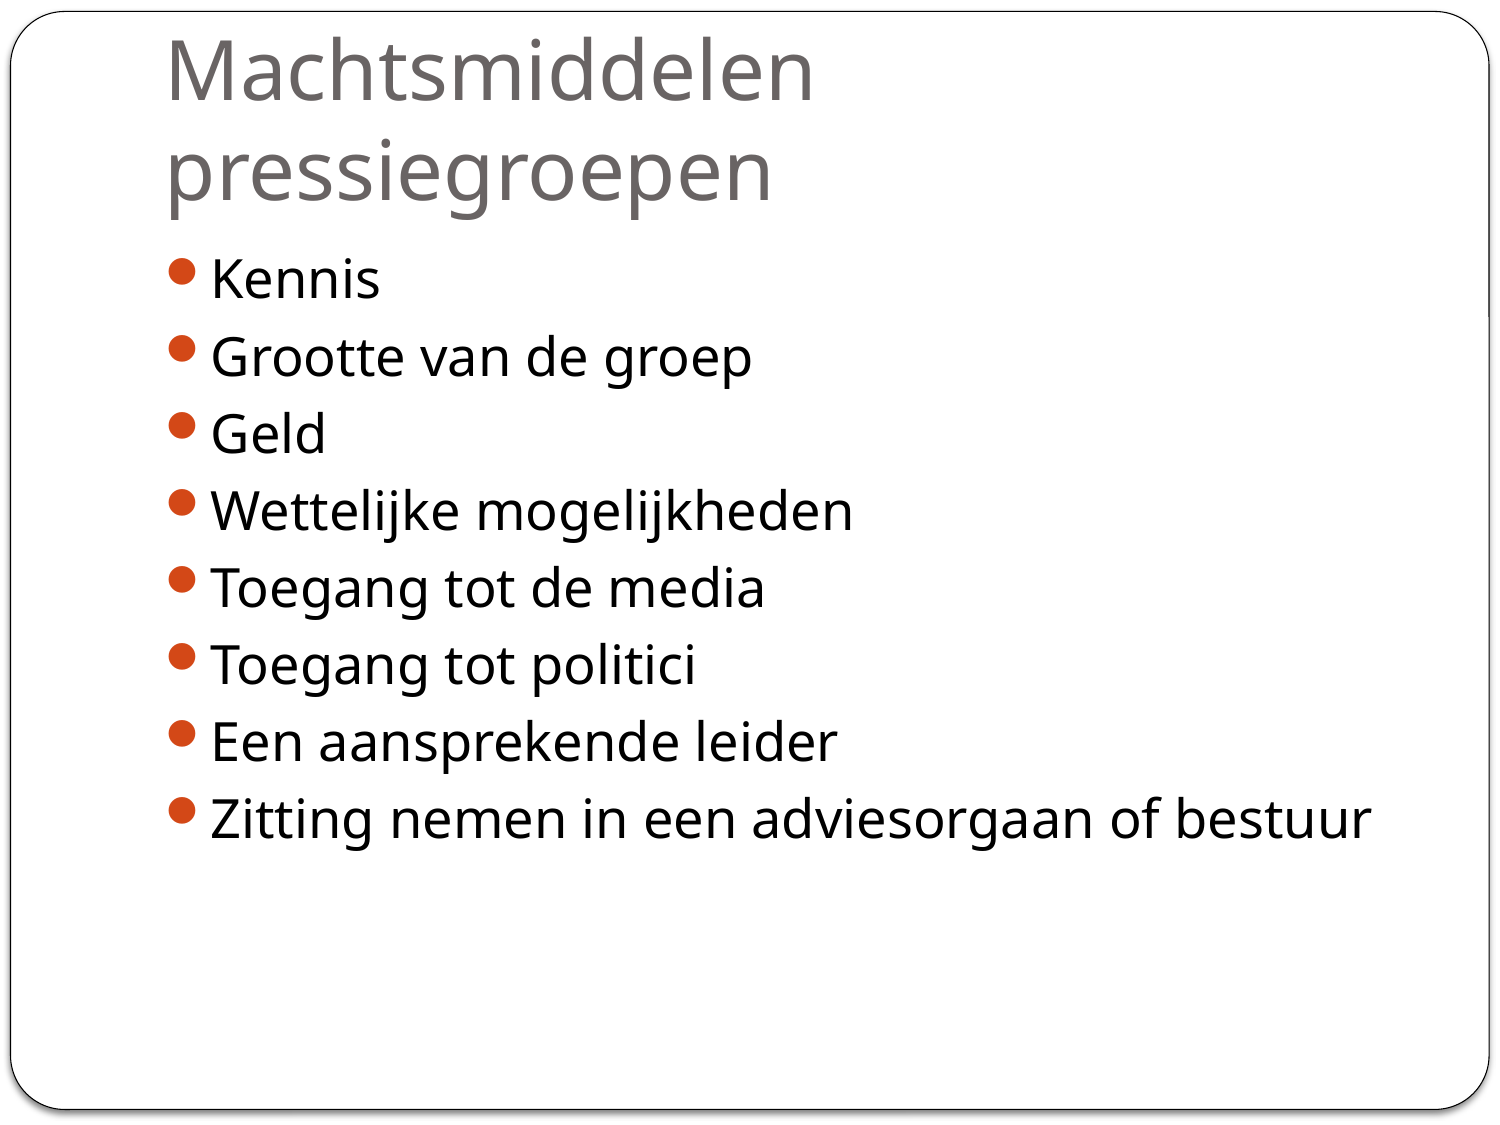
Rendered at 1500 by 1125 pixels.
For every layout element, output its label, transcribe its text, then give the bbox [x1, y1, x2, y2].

list Kennis Grootte van de groep Geld Wettelijke mogelijkheden Toegang tot de media Toegang tot politici Een aansprekende leider Zitting nemen in een adviesorgaan of bestuur [150, 237, 1425, 988]
title Machtsmiddelen pressiegroepen [150, 45, 1425, 233]
